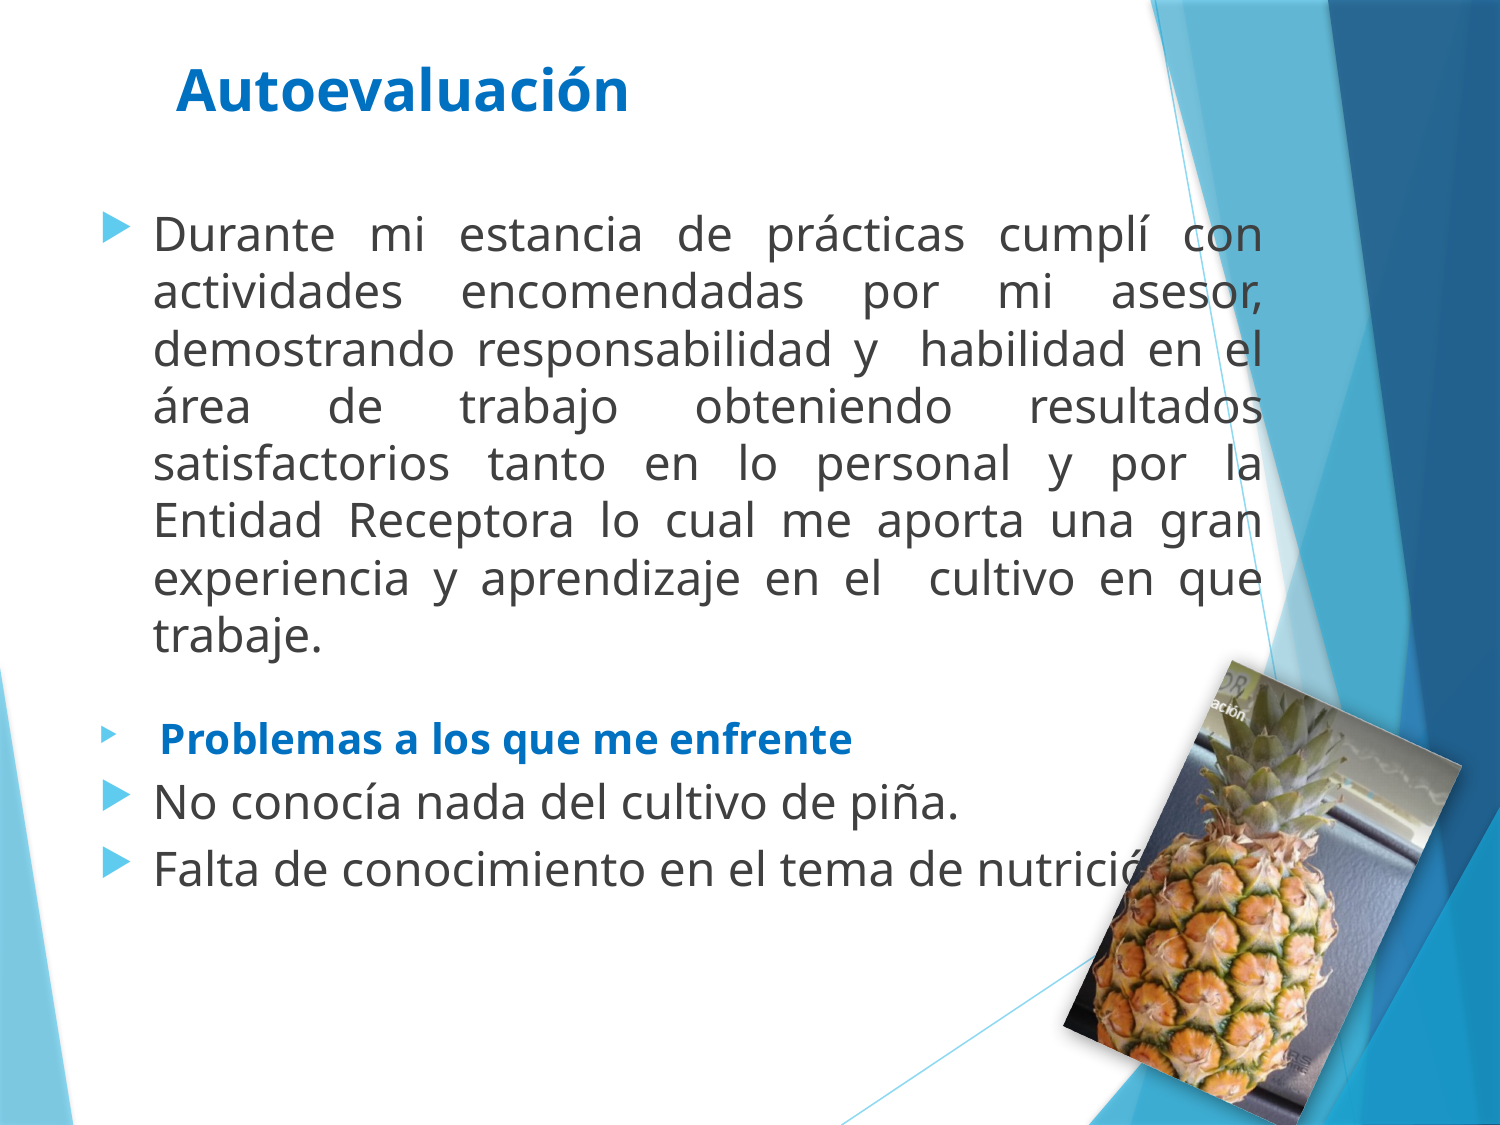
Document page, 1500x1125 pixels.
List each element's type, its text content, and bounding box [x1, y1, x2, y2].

picture [1063, 660, 1461, 1125]
list Durante mi estancia de prácticas cumplí con actividades encomendadas por mi asesor, demostrando responsabilidad y habilidad en el área de trabajo obteniendo resultados satisfactorios tanto en lo personal y por la Entidad Receptora lo cual me aporta una gran experiencia y aprendizaje en el cultivo en que trabaje. Problemas a los que me enfrente No conocía nada del cultivo de piña. Falta de conocimiento en el tema de nutrición. [84, 196, 1280, 915]
title Autoevaluación [161, 28, 1203, 146]
